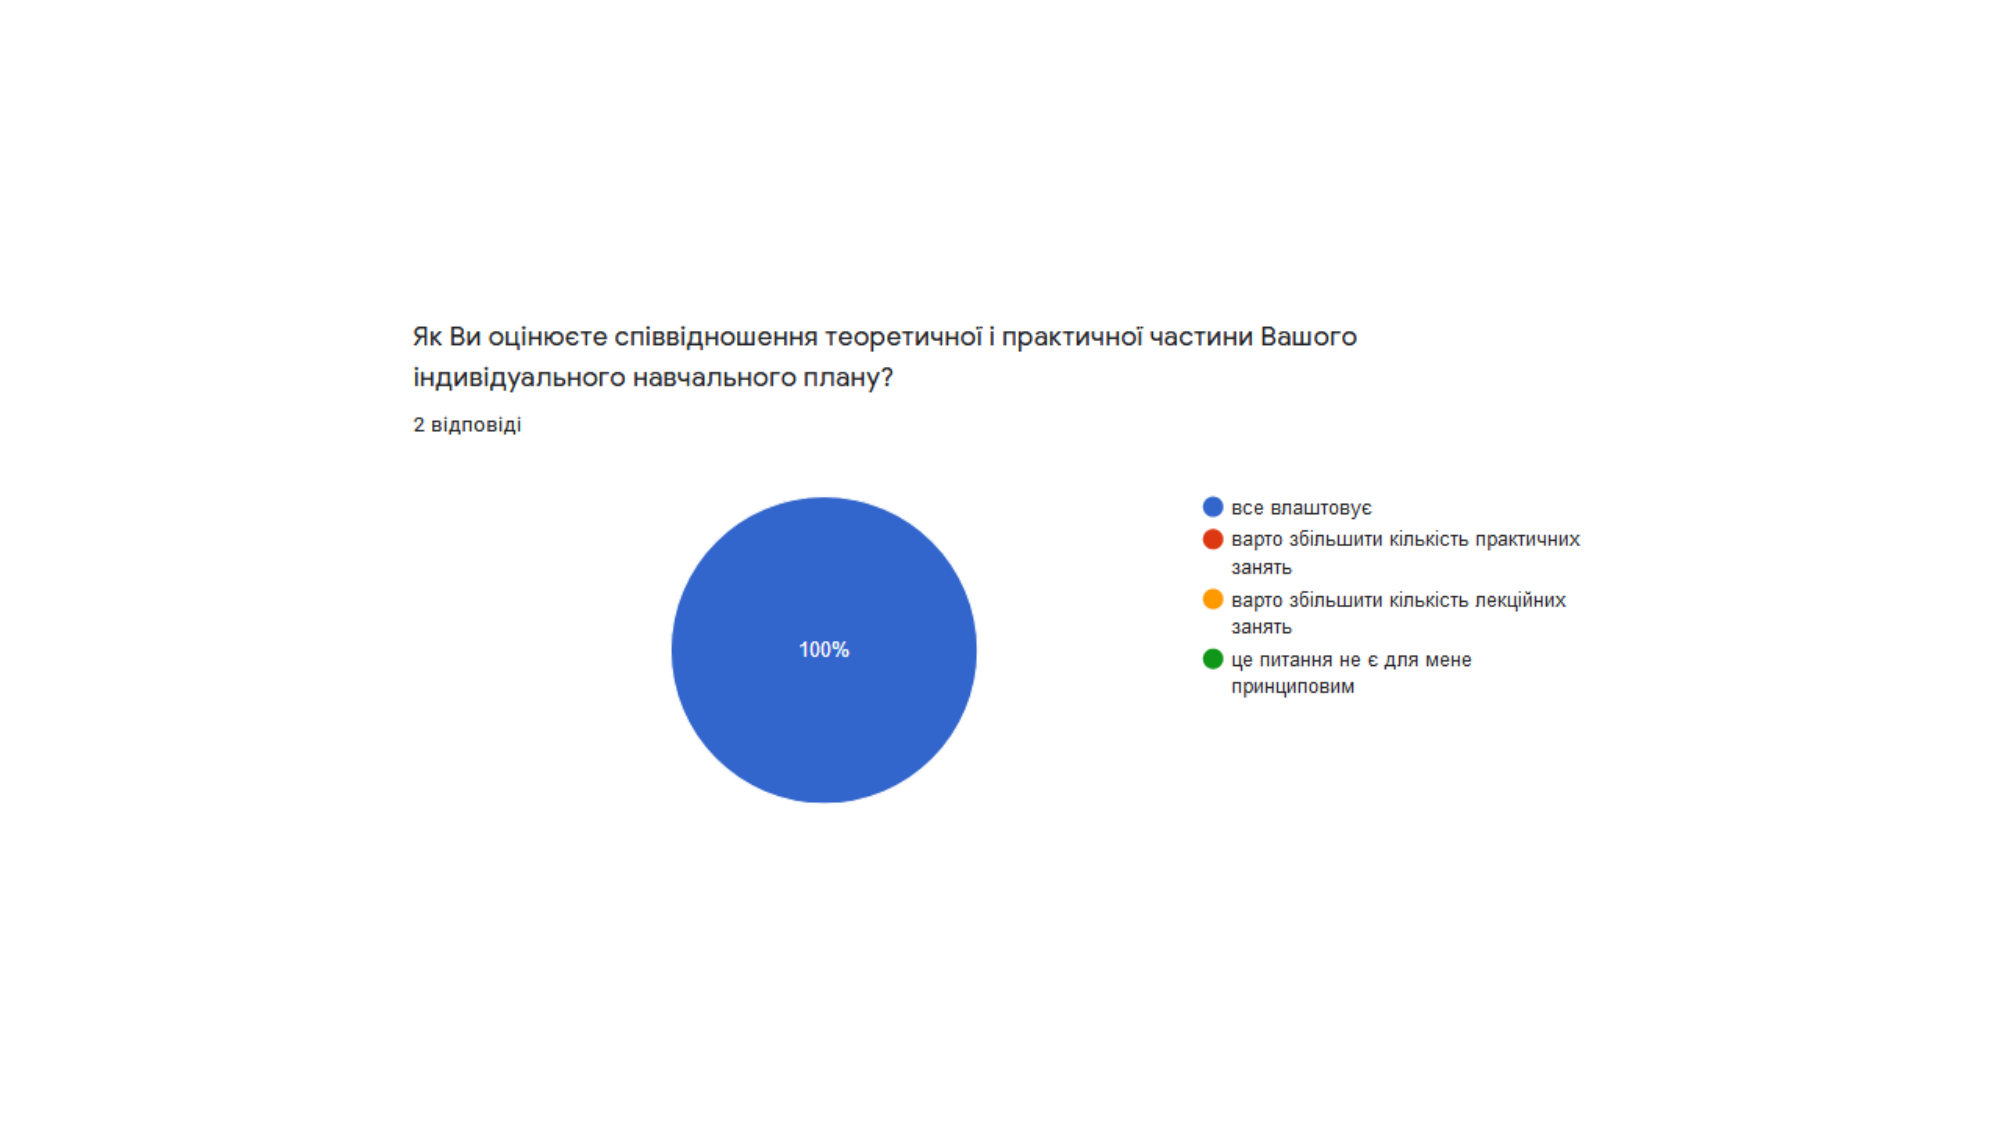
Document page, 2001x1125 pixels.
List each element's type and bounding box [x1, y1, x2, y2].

picture [392, 294, 1607, 831]
